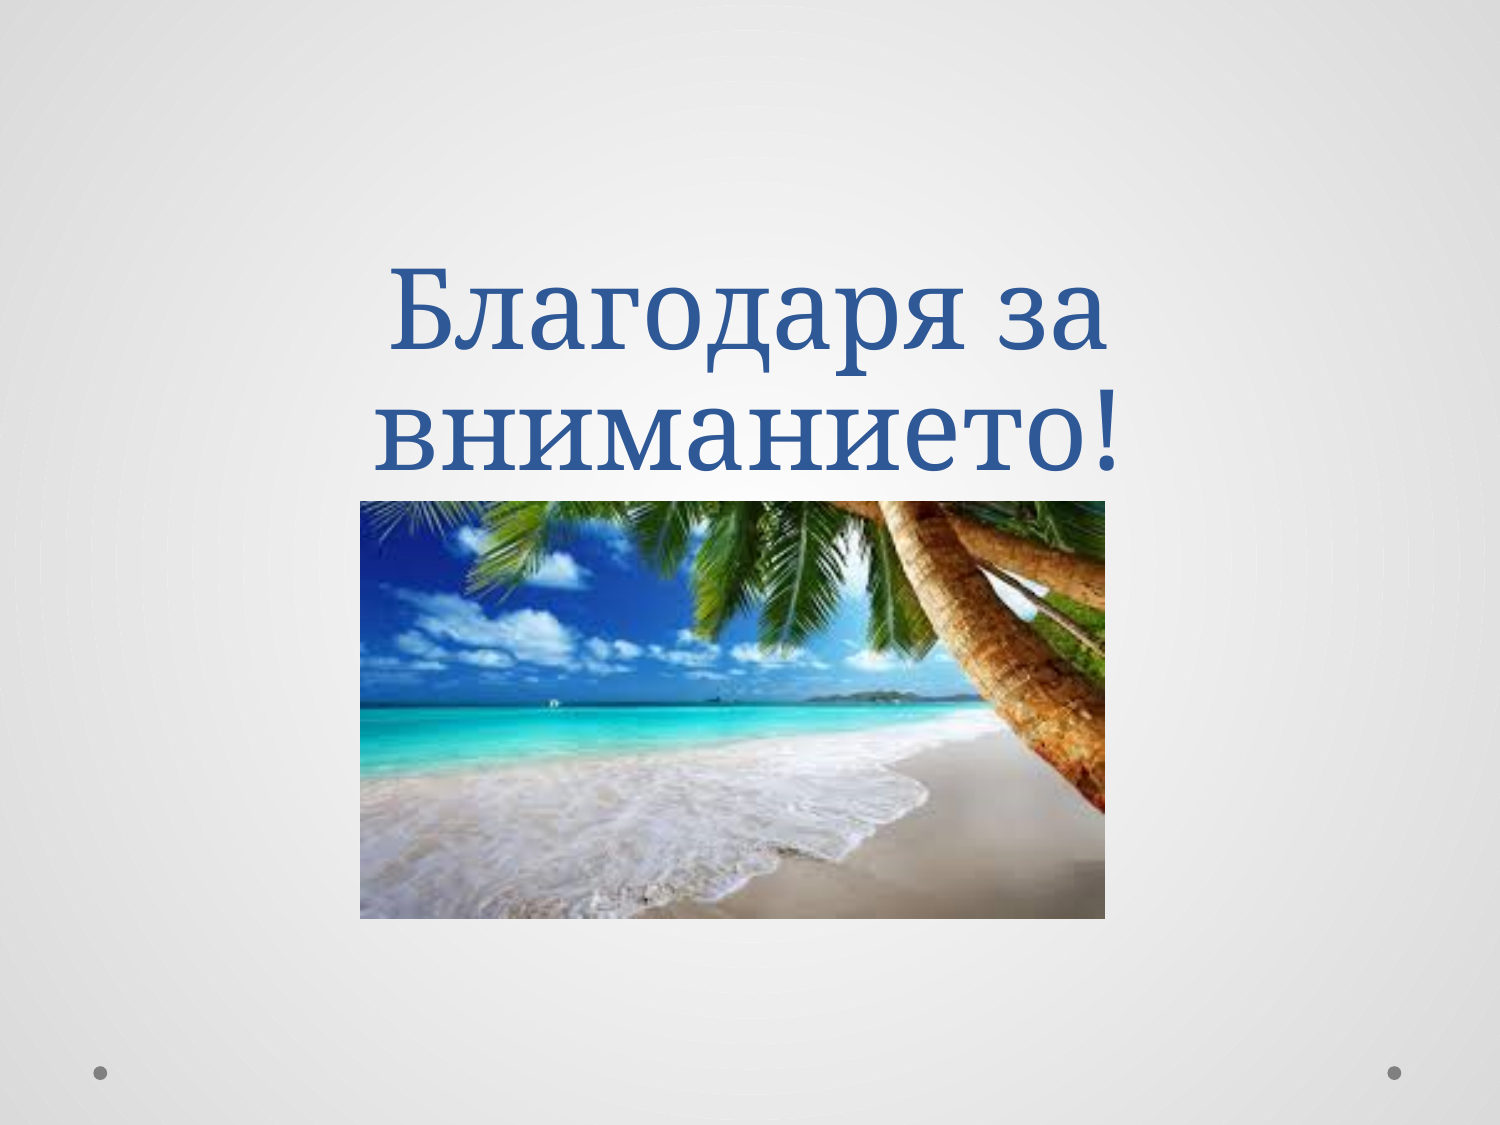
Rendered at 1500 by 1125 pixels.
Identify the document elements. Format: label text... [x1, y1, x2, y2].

title Благодаря за вниманието! [75, 0, 1425, 622]
picture [359, 501, 1105, 919]
